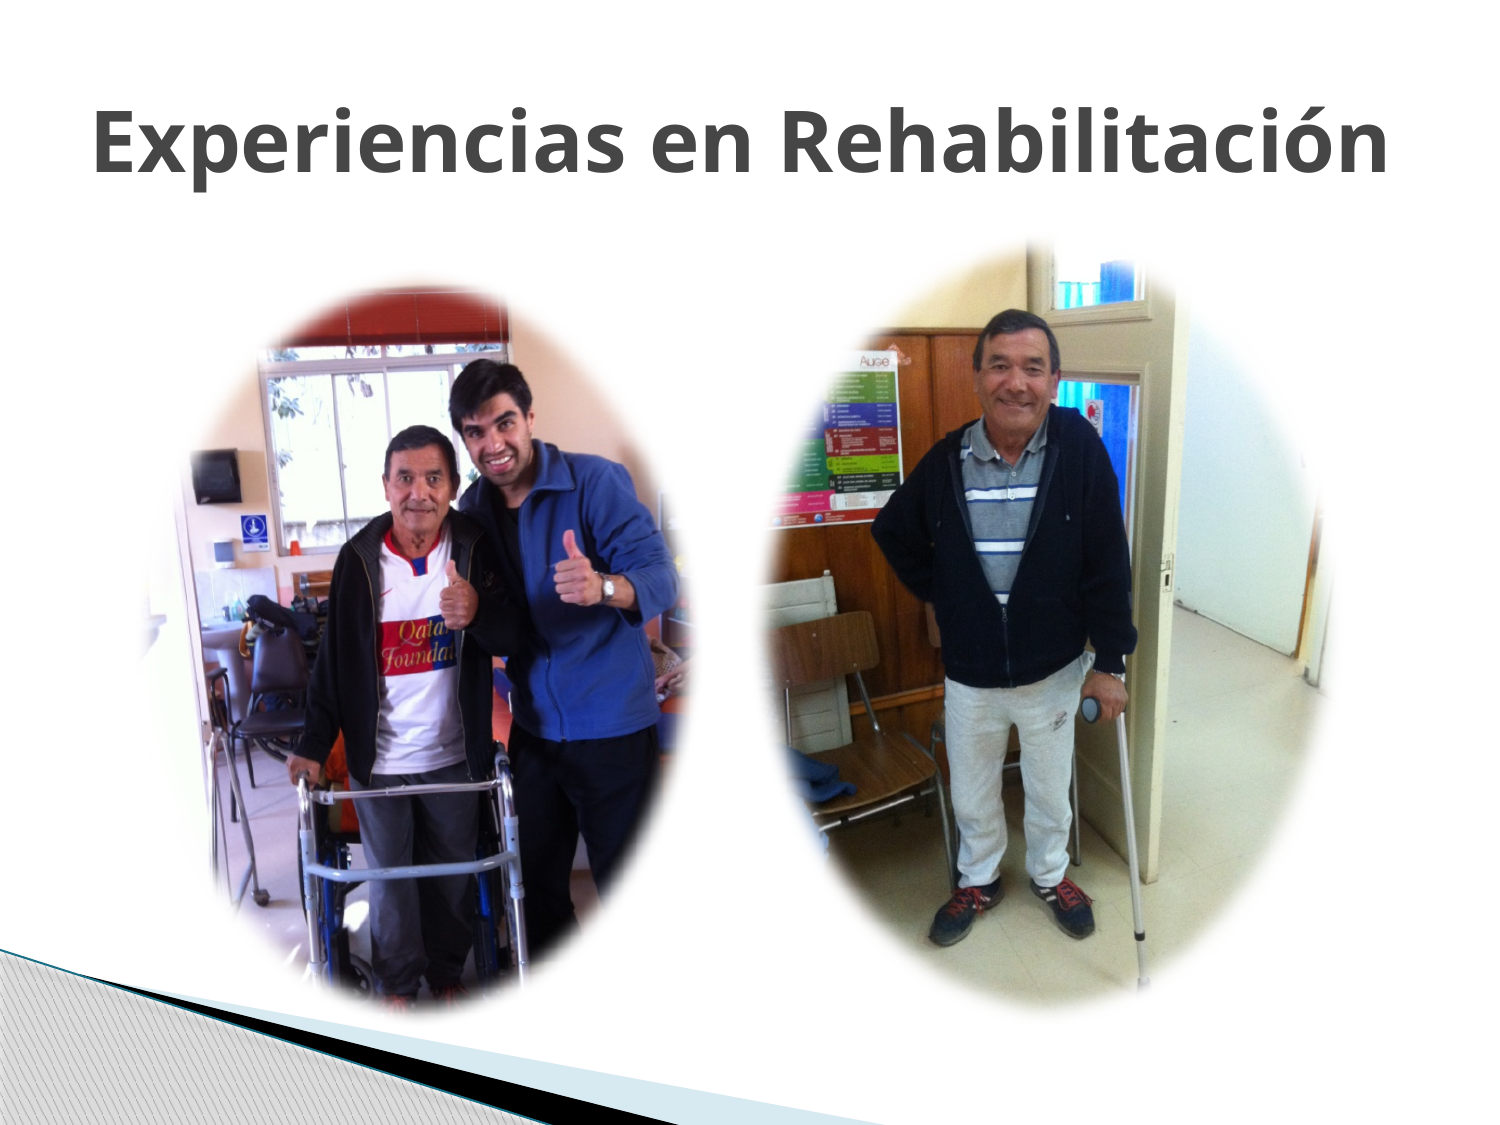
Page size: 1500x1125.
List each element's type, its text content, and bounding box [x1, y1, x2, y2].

picture [135, 266, 703, 1027]
picture [749, 231, 1344, 1027]
title Experiencias en Rehabilitación [75, 45, 1425, 233]
